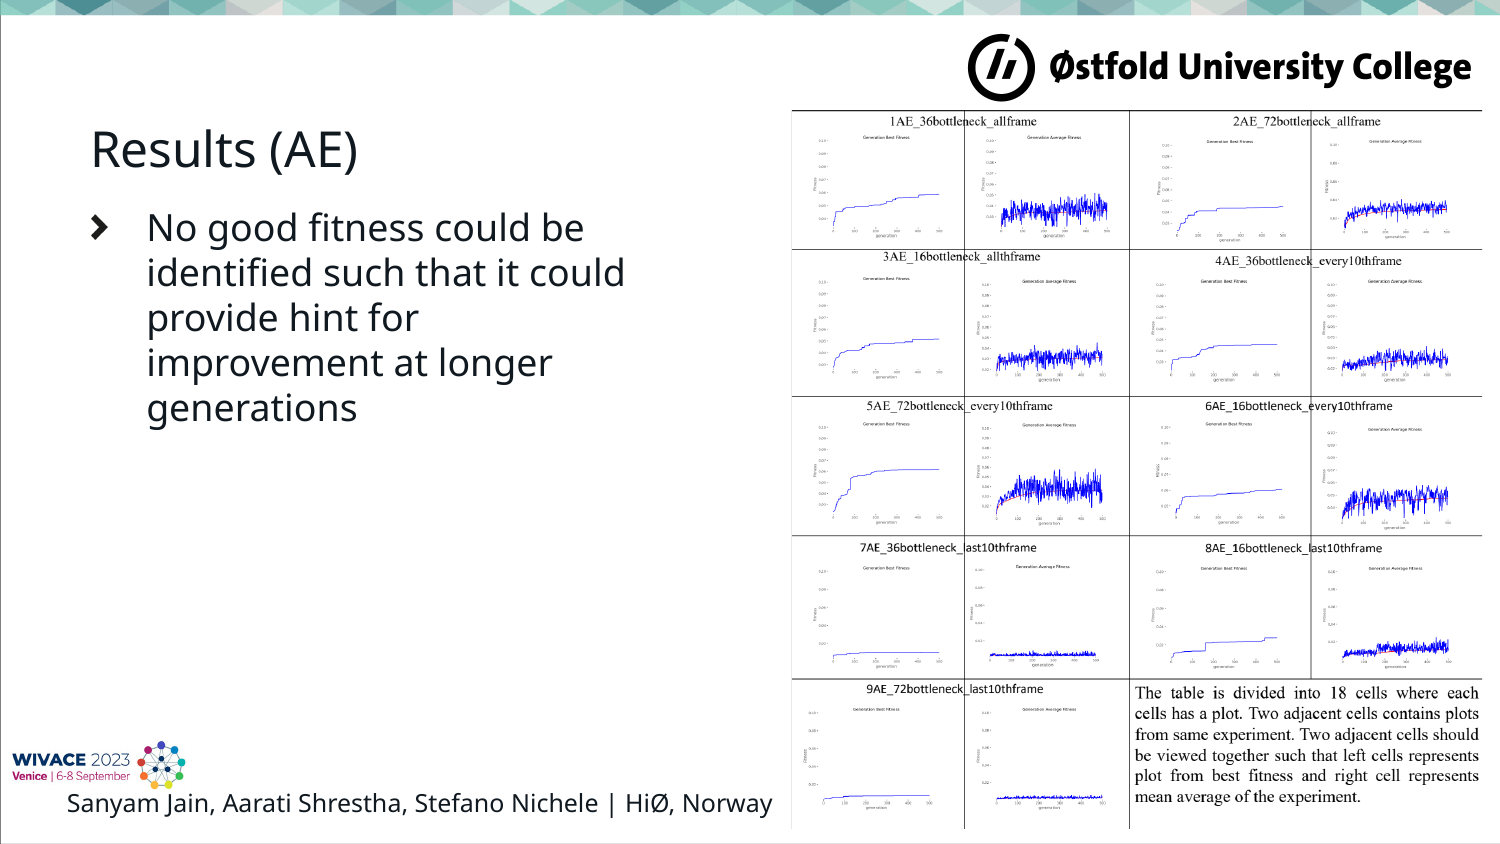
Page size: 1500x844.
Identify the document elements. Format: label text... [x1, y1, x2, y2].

picture [0, 0, 1500, 844]
footer Sanyam Jain, Aarati Shrestha, Stefano Nichele | HiØ, Norway [51, 782, 786, 827]
title Results (AE) [75, 110, 790, 186]
list No good fitness could be identified such that it could provide hint for improvement at longer generations [75, 196, 665, 754]
